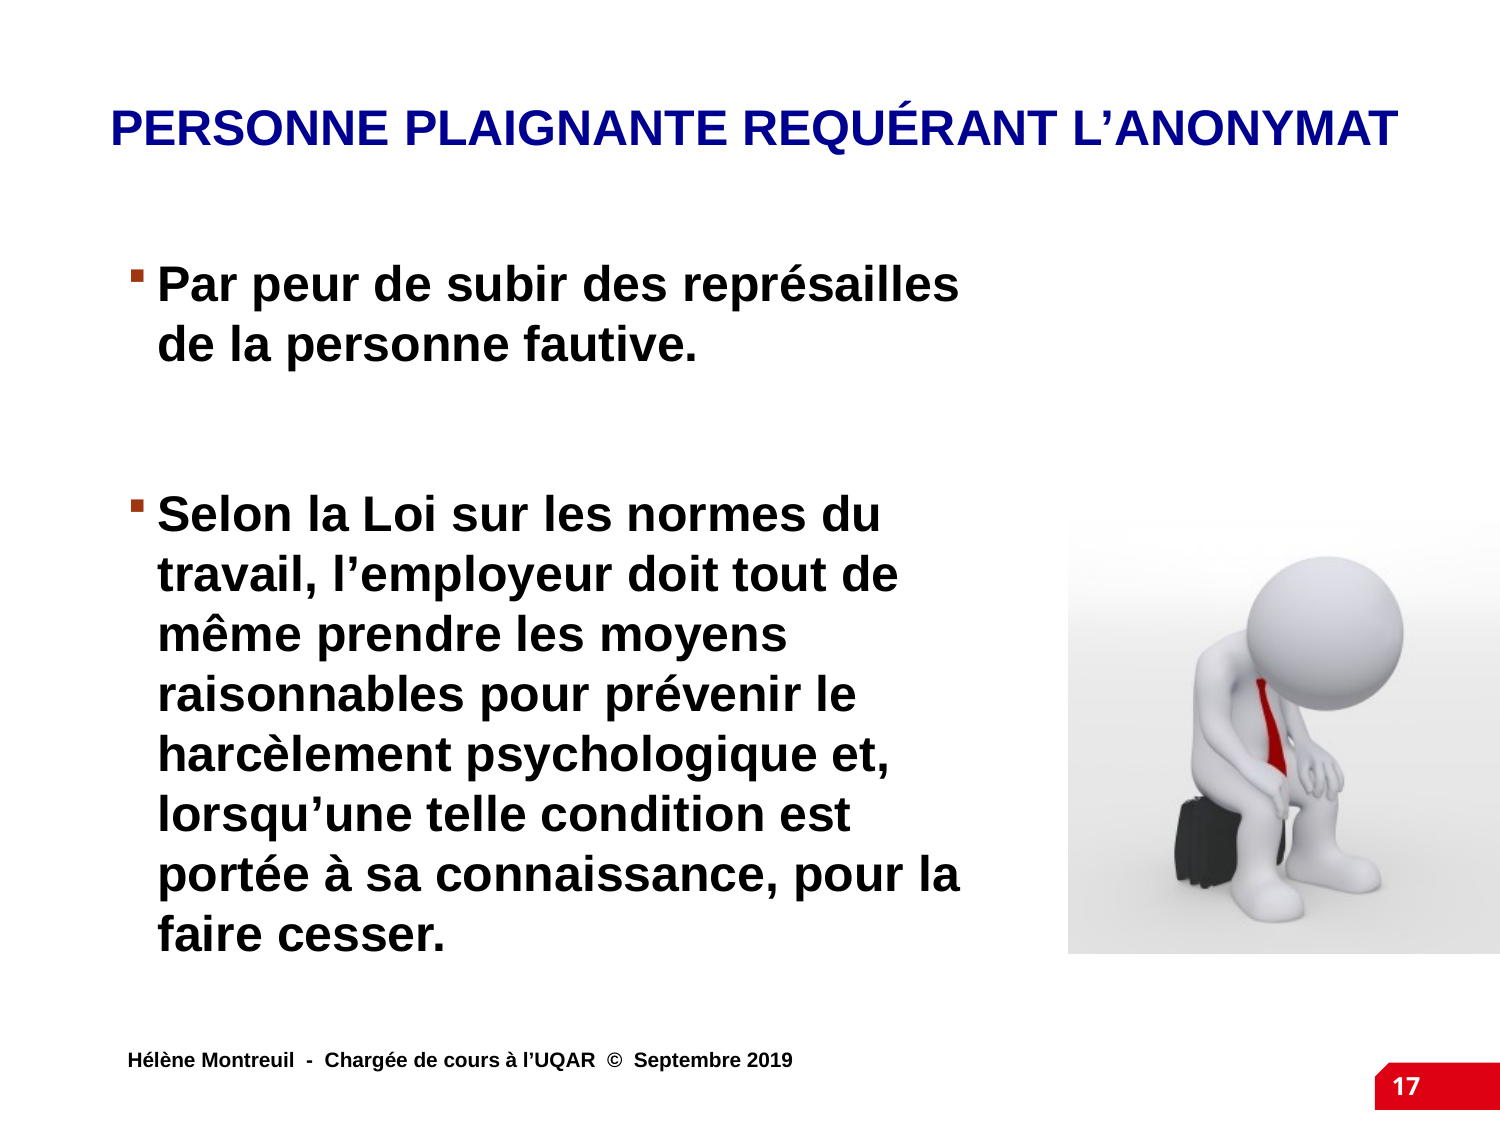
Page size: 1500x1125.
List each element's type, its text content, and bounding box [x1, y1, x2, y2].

list Par peur de subir des représailles de la personne fautive. Selon la Loi sur les normes du travail, l’employeur doit tout de même prendre les moyens raisonnables pour prévenir le harcèlement psychologique et, lorsqu’une telle condition est portée à sa connaissance, pour la faire cesser. [112, 243, 1022, 1000]
picture [1068, 521, 1500, 954]
title Personne plaignante requérant l’anonymat [64, 50, 1459, 209]
footer Hélène Montreuil - Chargée de cours à l’UQAR © Septembre 2019 [112, 1028, 891, 1089]
slide_number 17 [1085, 1062, 1436, 1102]
